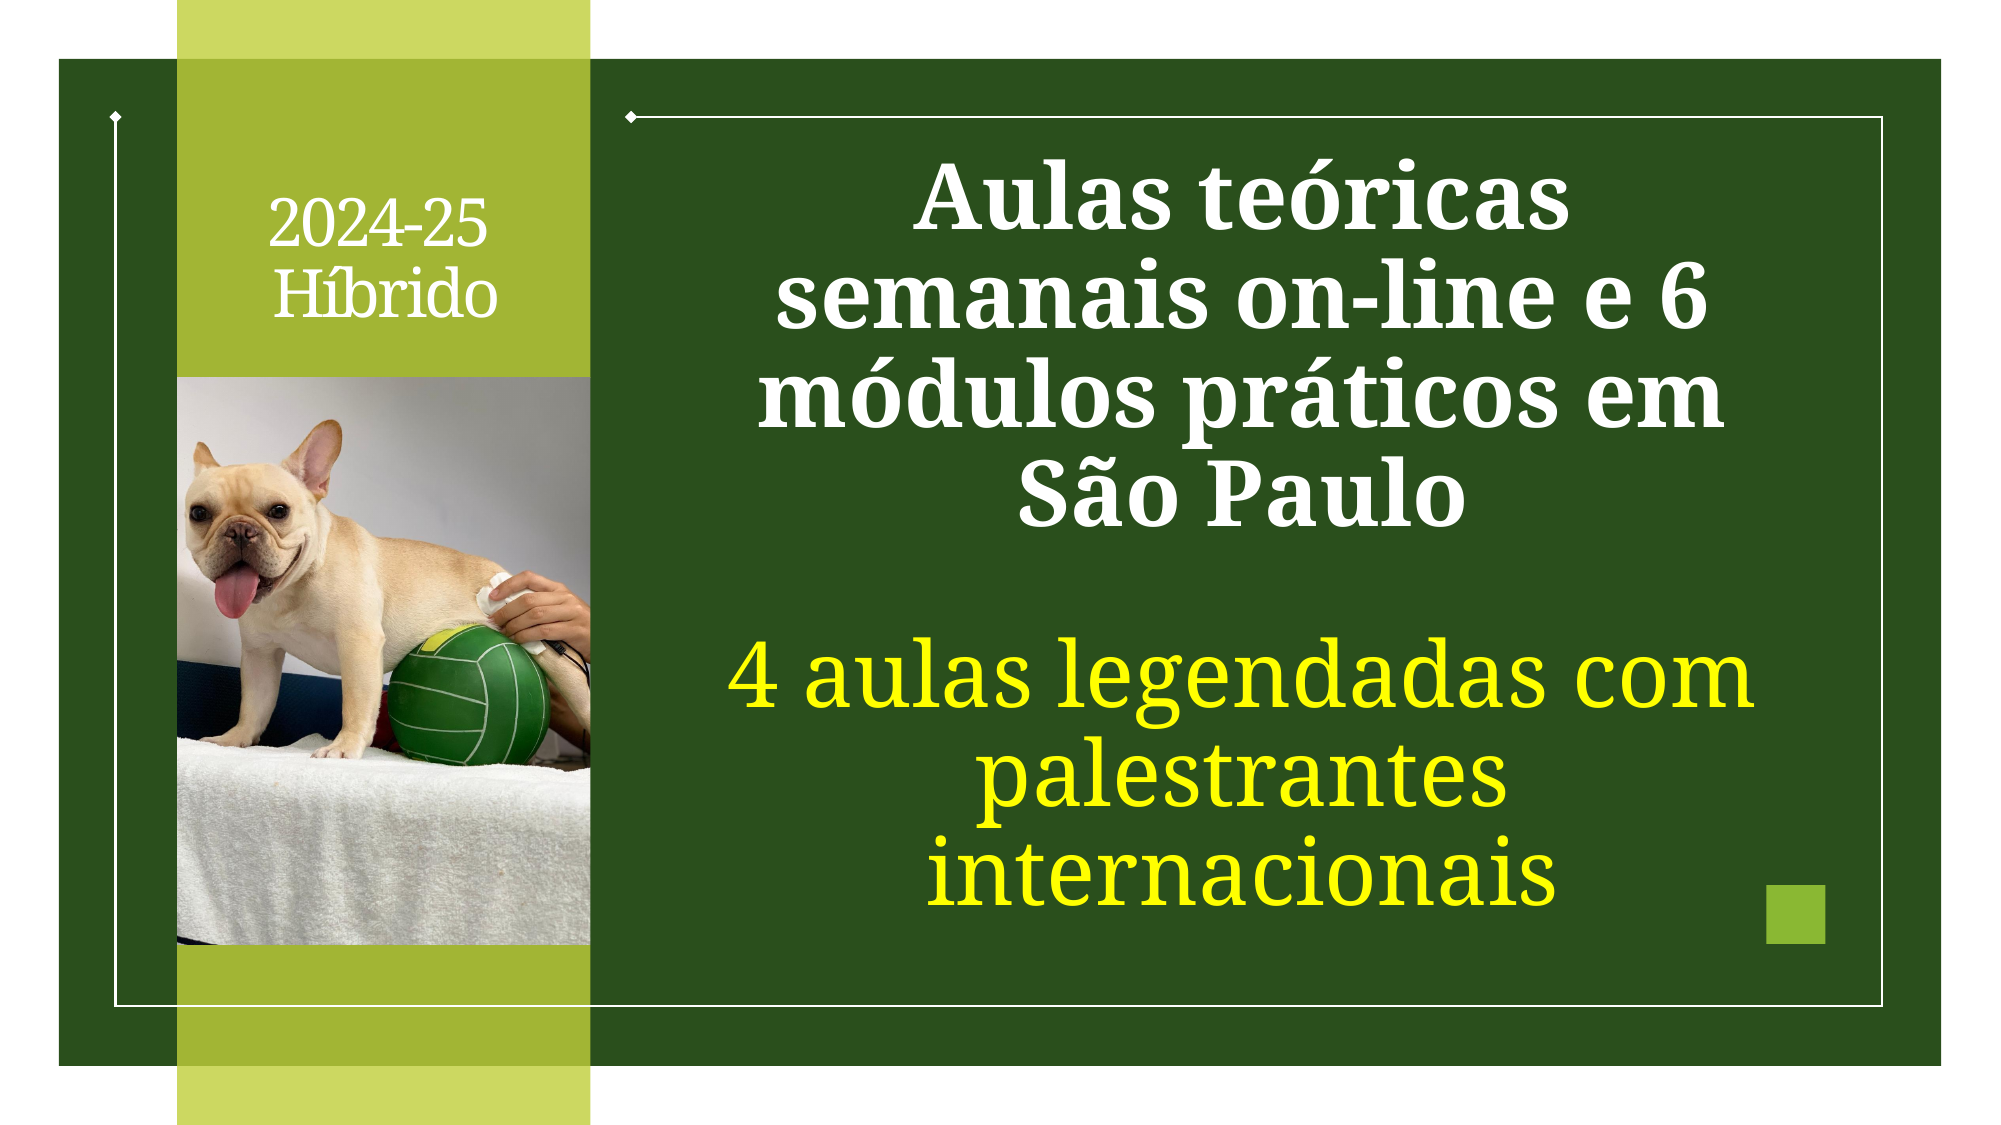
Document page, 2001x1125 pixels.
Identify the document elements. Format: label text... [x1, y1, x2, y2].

list Aulas teóricas semanais on-line e 6 módulos práticos em São Paulo 4 aulas legendadas com palestrantes internacionais [707, 413, 1779, 662]
title 2024-25 Híbrido [192, 35, 567, 340]
picture [177, 377, 591, 945]
